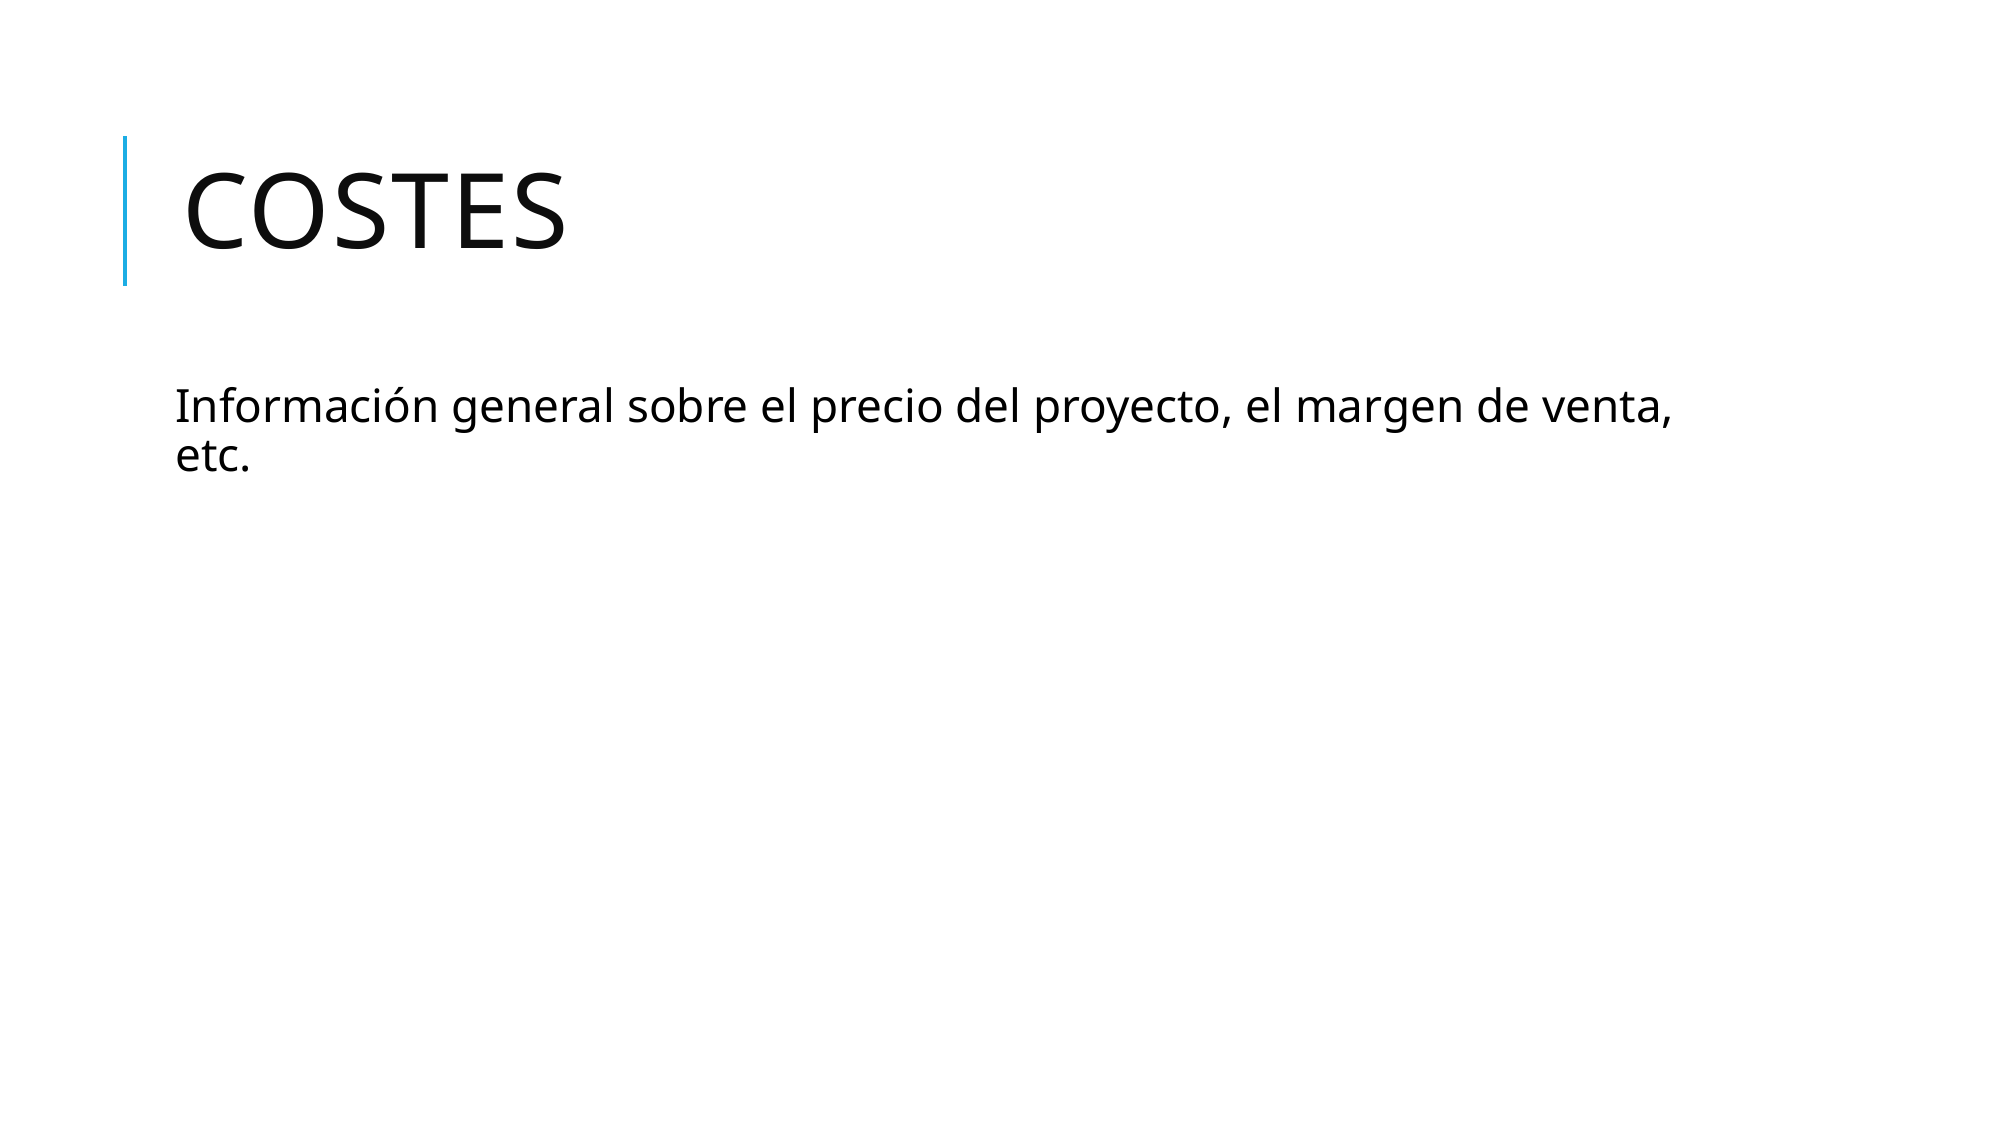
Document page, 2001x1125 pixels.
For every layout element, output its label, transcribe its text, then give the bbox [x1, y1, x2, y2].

list Información general sobre el precio del proyecto, el margen de venta, etc. [168, 375, 1763, 1035]
title COSTES [168, 96, 1763, 342]
